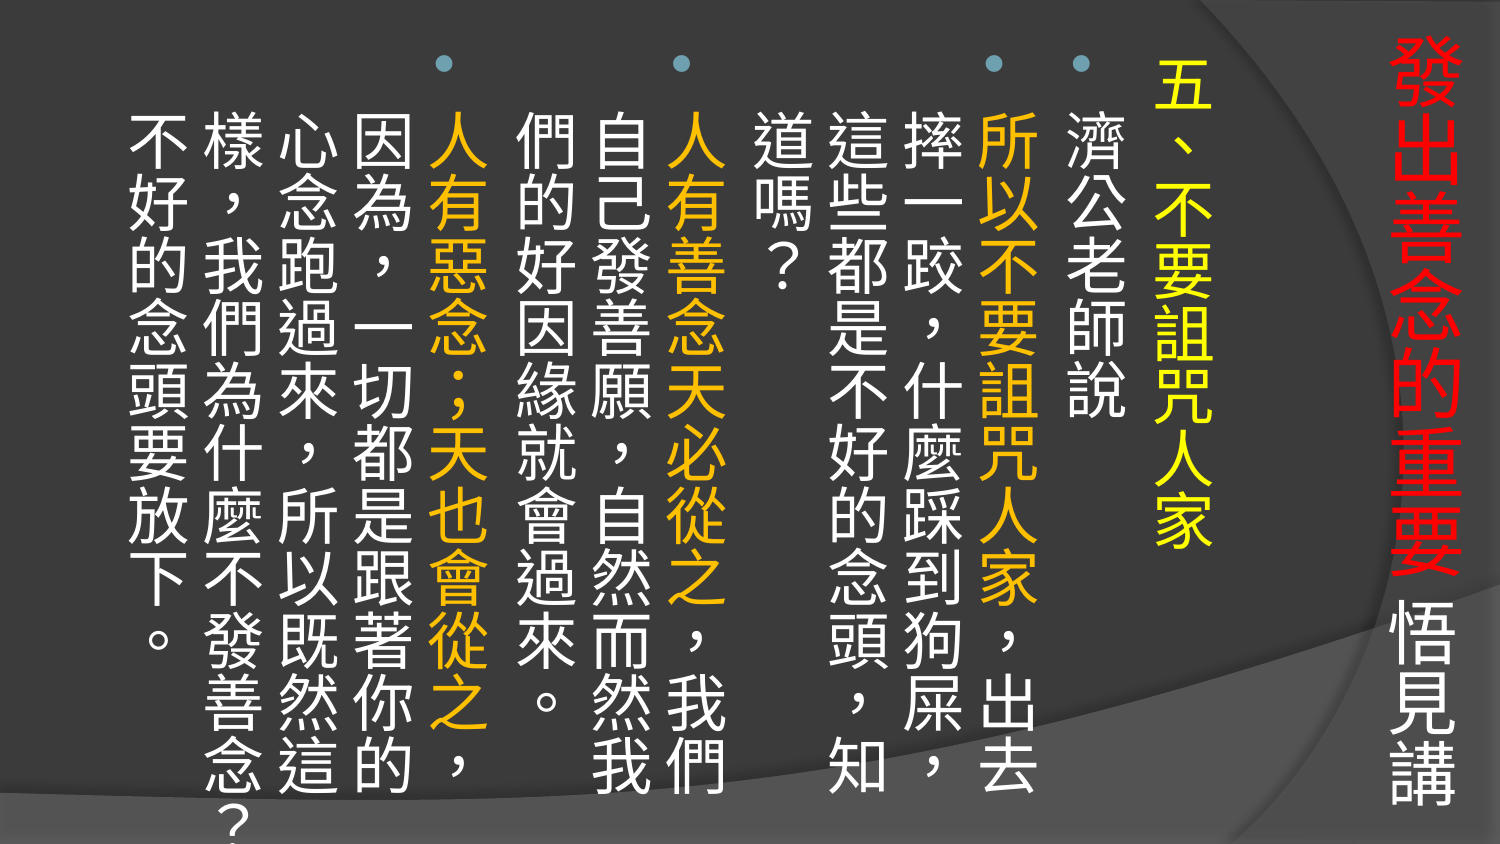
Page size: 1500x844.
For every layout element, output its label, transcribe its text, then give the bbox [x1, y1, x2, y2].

list 五、不要詛咒人家 濟公老師說 所以不要詛咒人家，出去摔一跤，什麼踩到狗屎，這些都是不好的念頭，知道嗎？ 人有善念天必從之，我們自己發善願，自然而然我們的好因緣就會過來。 人有惡念；天也會從之，因為，一切都是跟著你的心念跑過來，所以既然這樣，我們為什麼不發善念？不好的念頭要放下。 [36, 32, 1353, 820]
title 發出善念的重要 悟見講 [1364, 21, 1483, 820]
